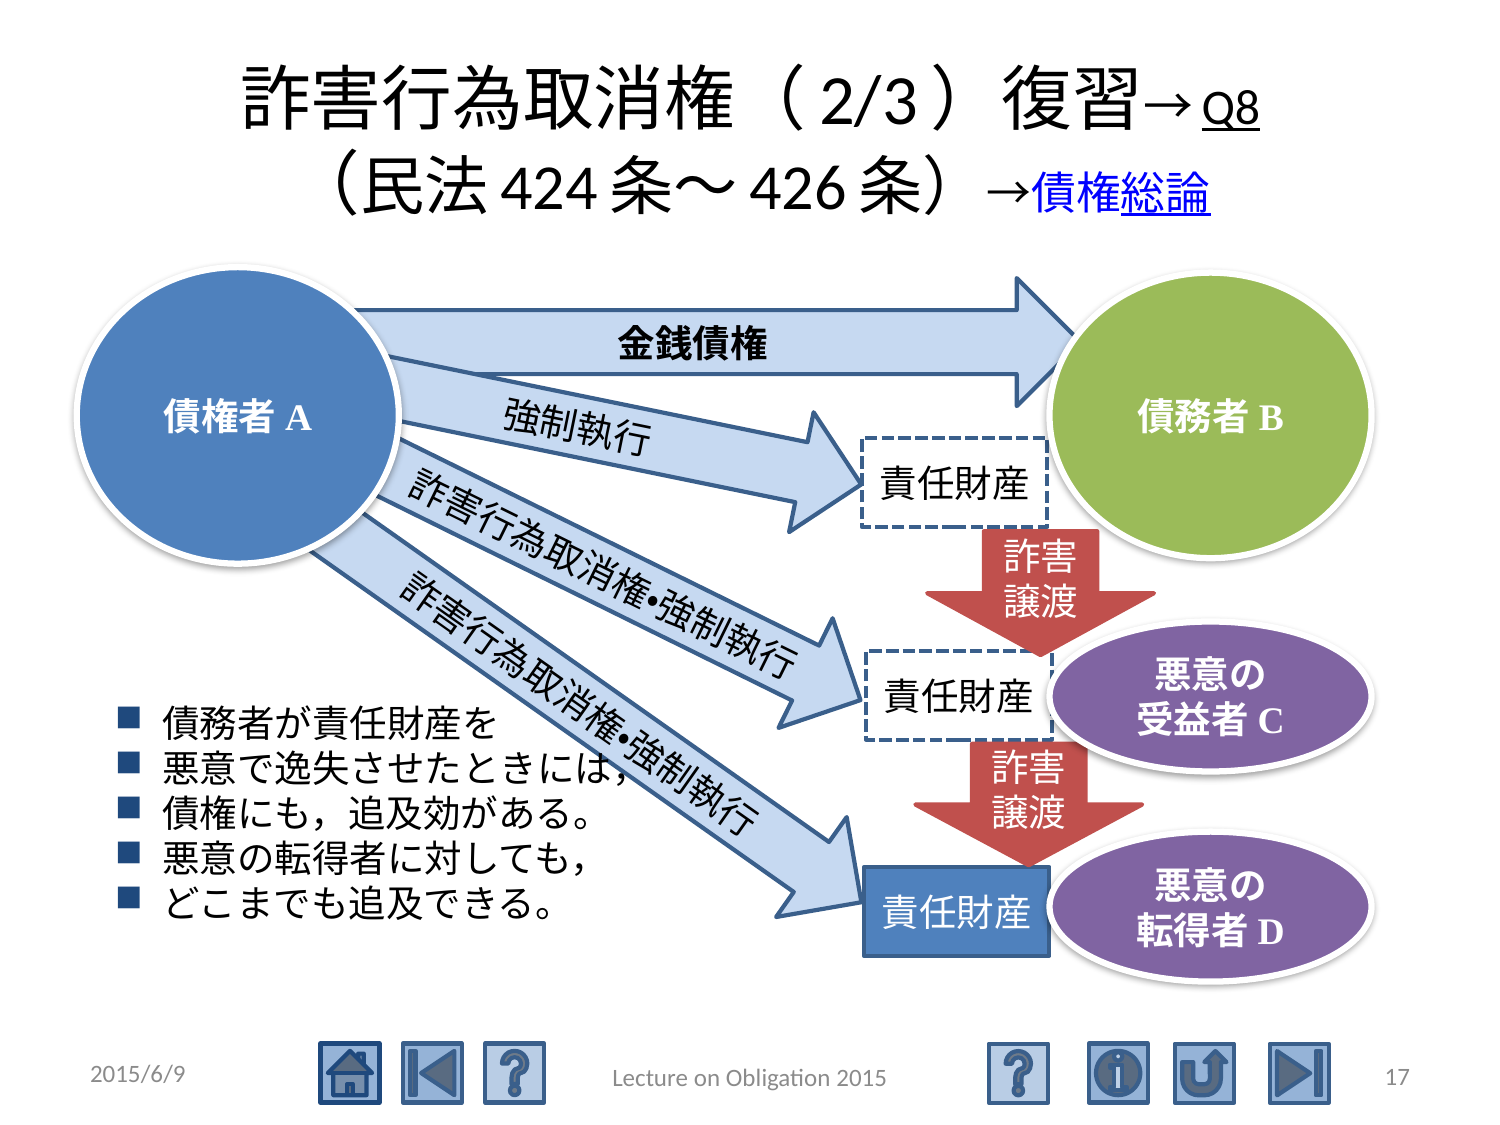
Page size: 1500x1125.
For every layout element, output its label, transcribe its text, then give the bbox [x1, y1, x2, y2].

text_box 責任財産 [860, 436, 1049, 529]
text_box 金銭債権 [358, 276, 1073, 409]
text_box 責任財産 [862, 865, 1051, 958]
slide_number 17 [1074, 1045, 1425, 1106]
text_box 悪意の 転得者D [1046, 828, 1375, 985]
text_box 債務者が責任財産を 悪意で逸失させたときには， 債権にも，追及効がある。 悪意の転得者に対しても， どこまでも追及できる。 [100, 692, 709, 933]
text_box 悪意の 受益者C [1046, 618, 1375, 775]
text_box 詐害行為取消権・強制執行 [709, 754, 864, 920]
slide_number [75, 1042, 425, 1103]
title 詐害行為取消権（2/3）復習→Q8 （民法424条～426条）→債権総論 [75, 45, 1425, 233]
text_box 債務者B [1046, 269, 1375, 562]
text_box 強制執行 [392, 354, 861, 534]
text_box 詐害 譲渡 [913, 741, 1145, 868]
text_box 債権者A [73, 263, 402, 567]
text_box 責任財産 [864, 649, 1054, 742]
footer Lecture on Obligation 2015 [512, 1046, 988, 1107]
text_box 詐害行為取消権・強制執行 [315, 515, 621, 692]
text_box 詐害 譲渡 [925, 529, 1157, 657]
text_box 詐害行為取消権・強制執行 [382, 439, 863, 730]
